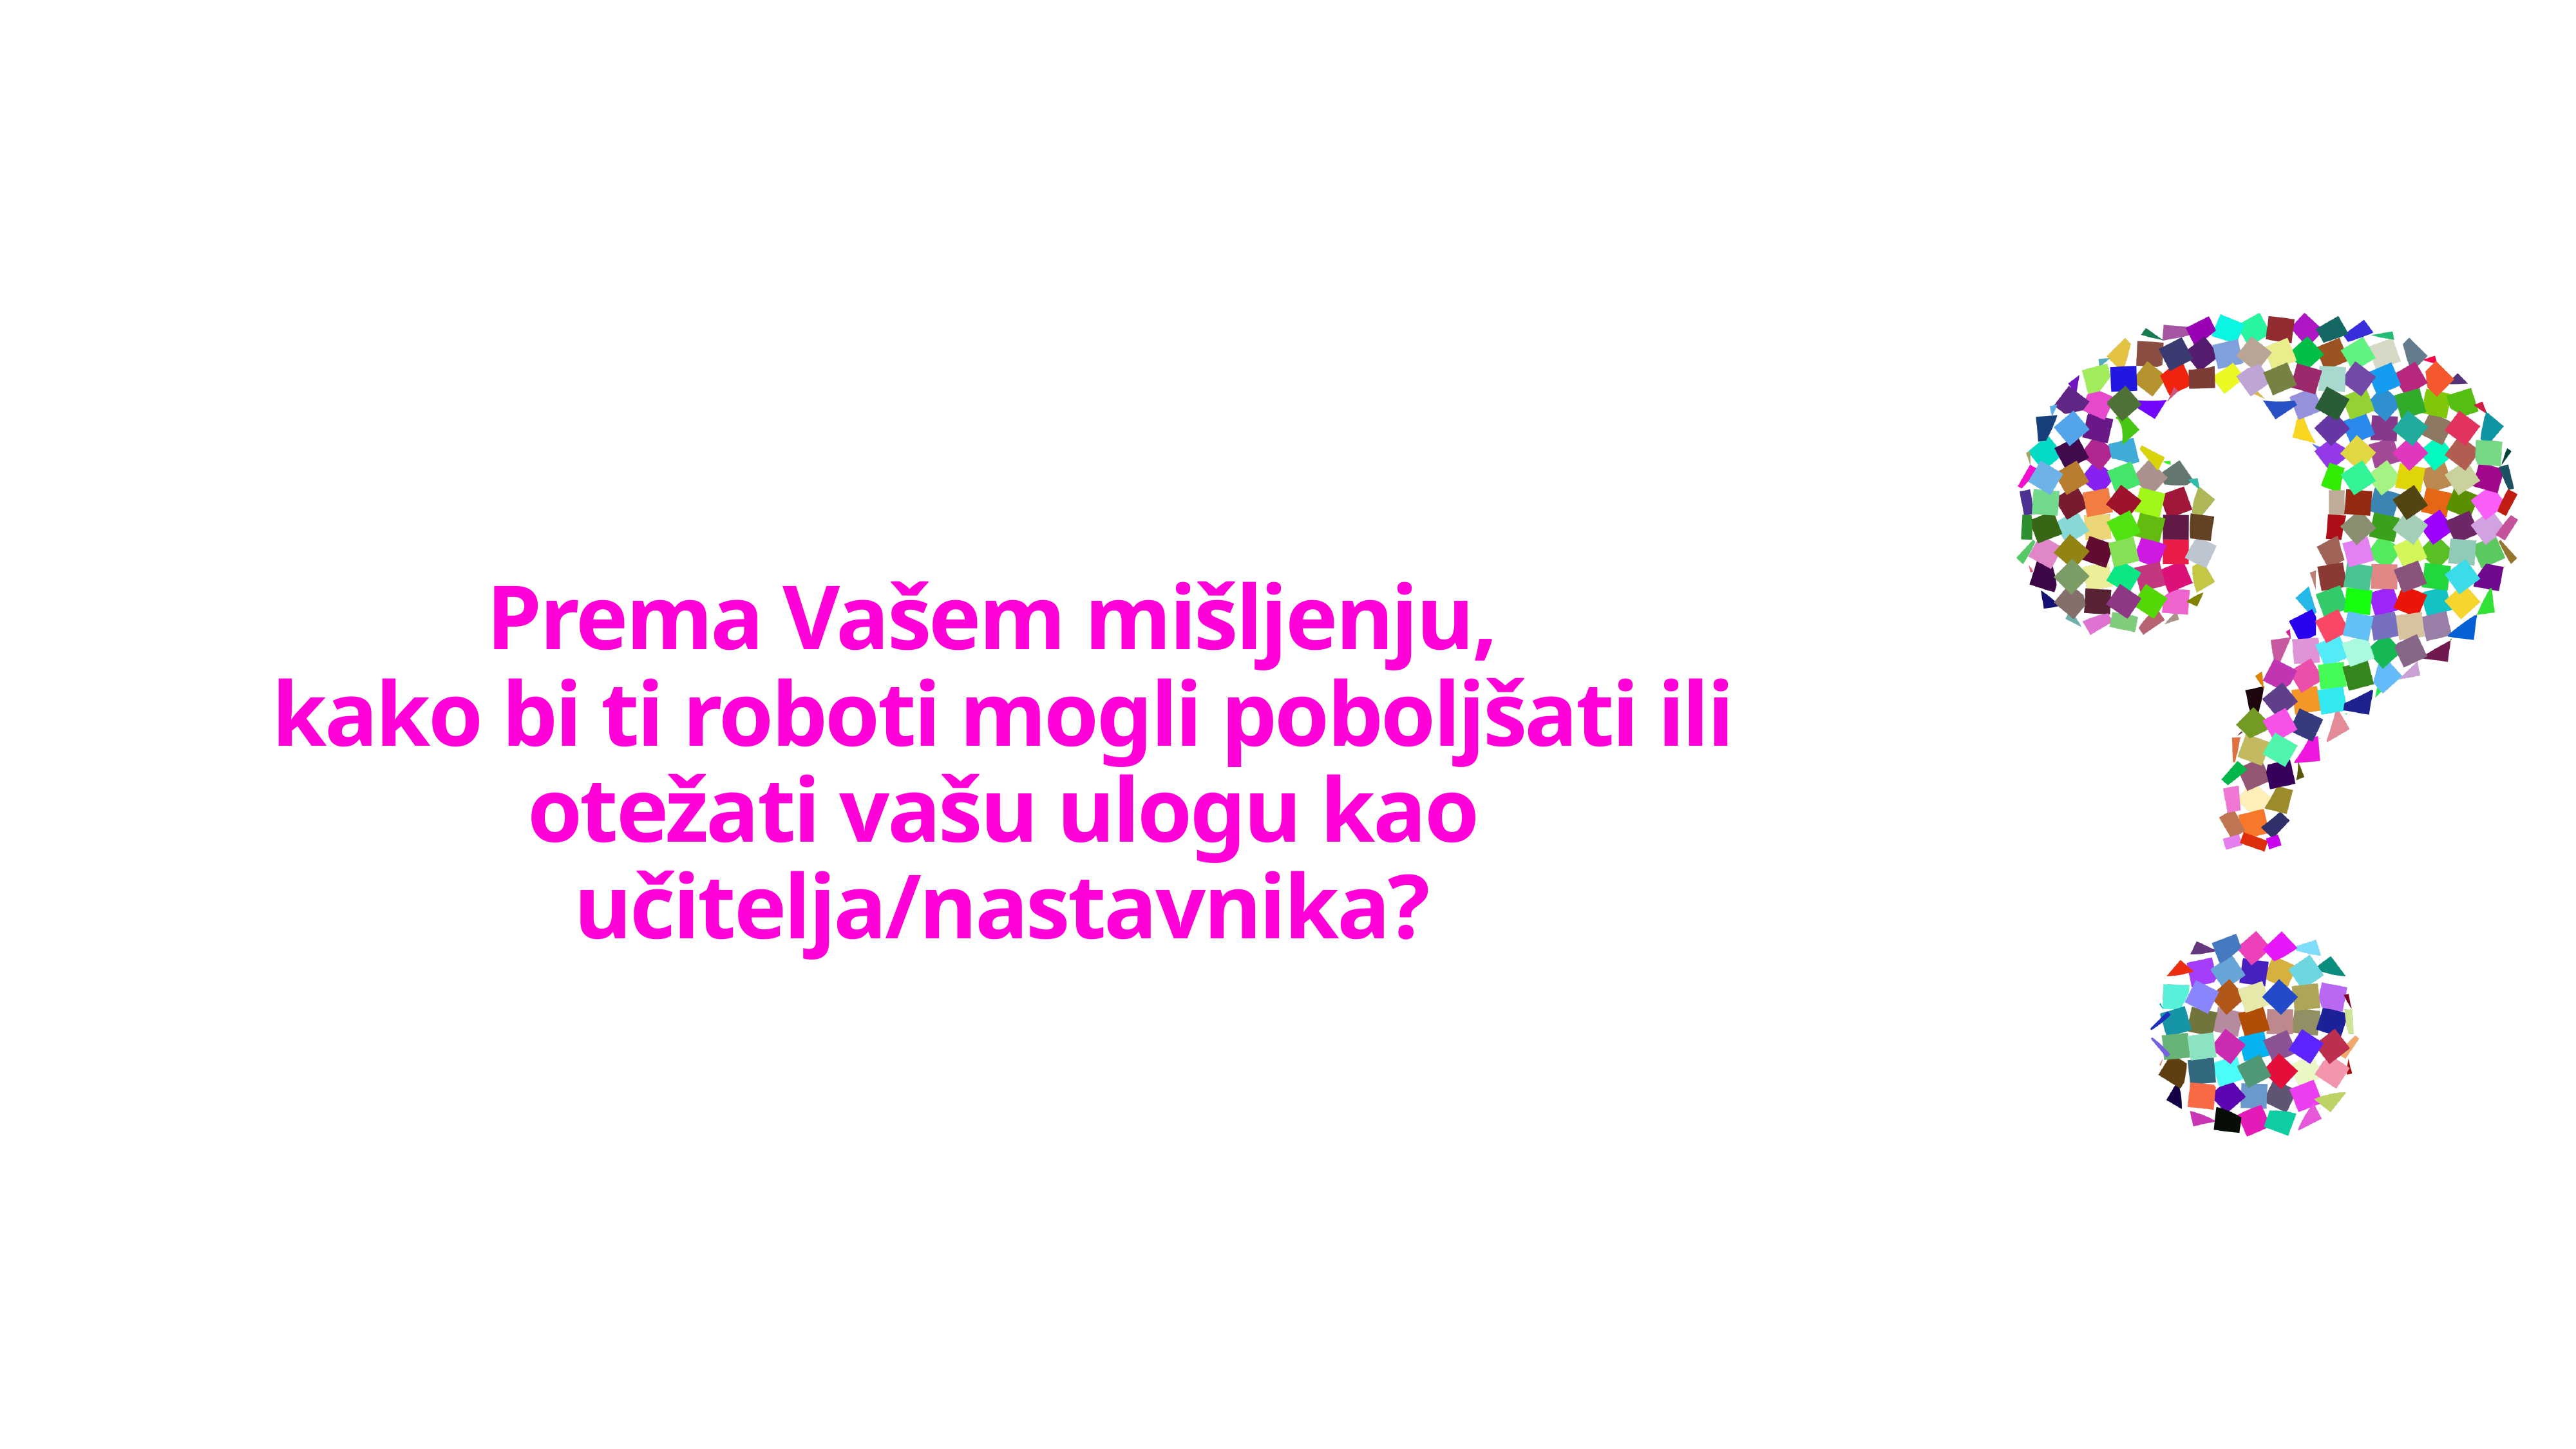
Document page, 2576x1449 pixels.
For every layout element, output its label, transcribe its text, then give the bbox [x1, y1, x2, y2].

picture [2016, 312, 2518, 1137]
list Prema Vašem mišljenju, kako bi ti roboti mogli poboljšati ili otežati vašu ulogu kao učitelja/nastavnika? [141, 187, 1864, 1344]
